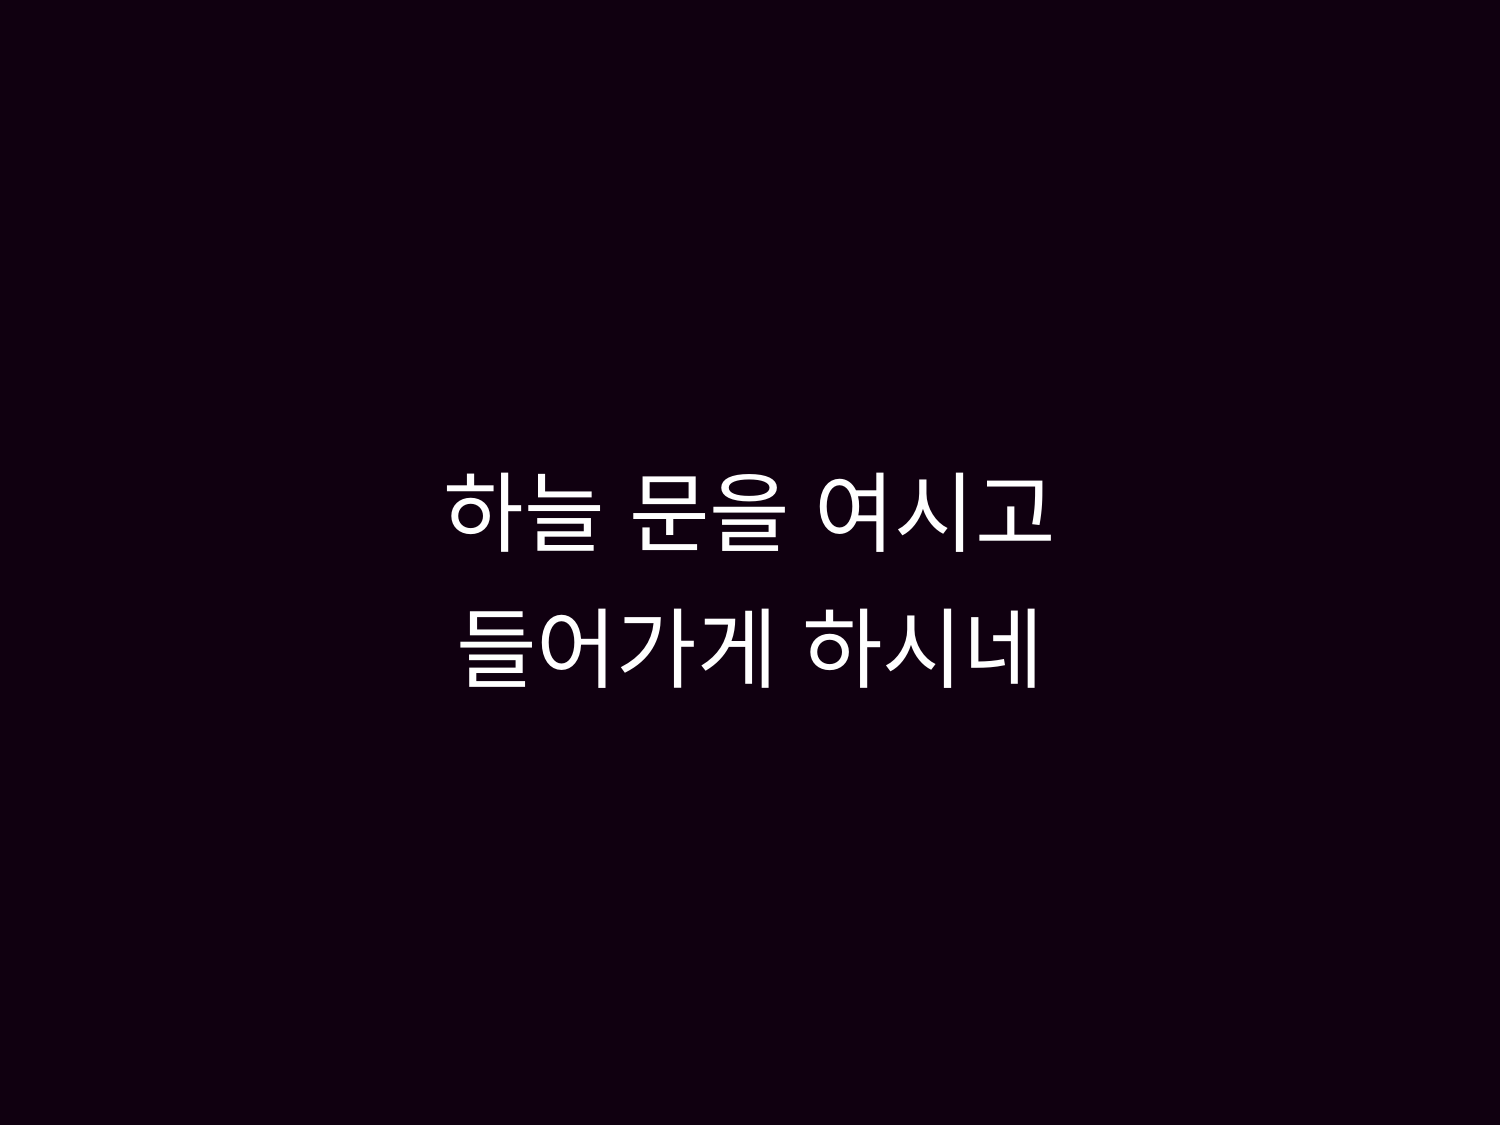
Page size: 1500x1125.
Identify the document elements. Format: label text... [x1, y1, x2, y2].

title 하늘 문을 여시고 들어가게 하시네 [0, 0, 1500, 1125]
